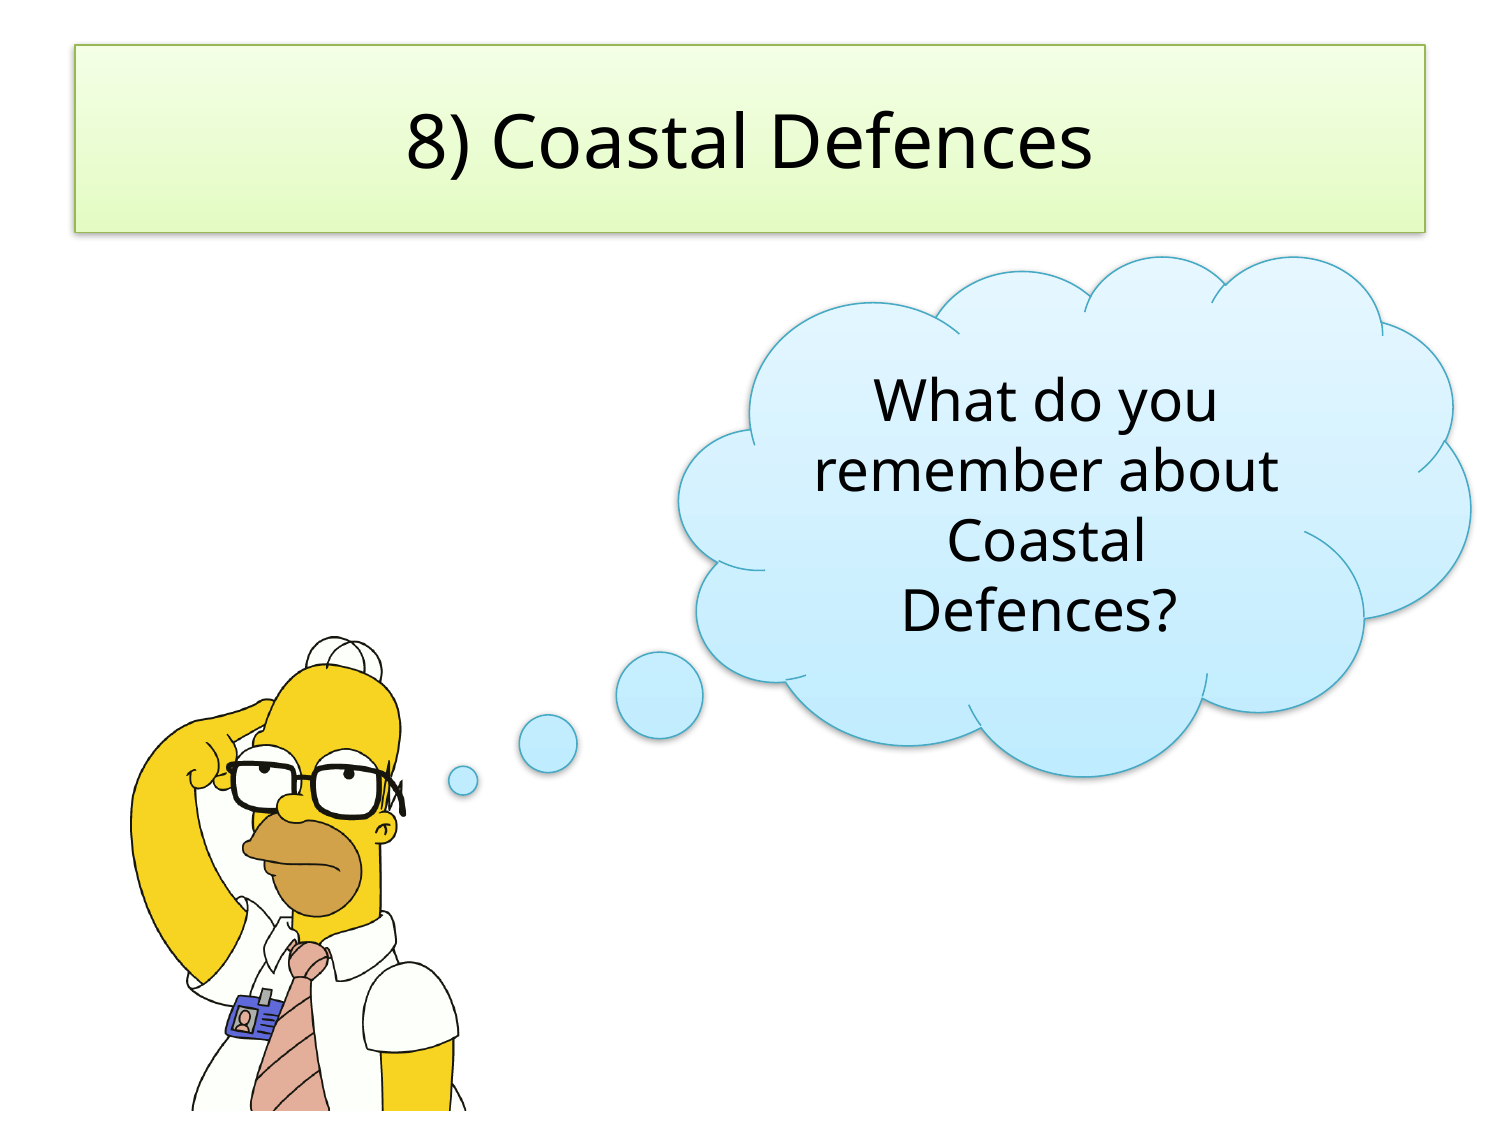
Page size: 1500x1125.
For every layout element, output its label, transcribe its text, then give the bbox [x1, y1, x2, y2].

text_box What do you remember about Coastal Defences? [518, 714, 578, 774]
text_box What do you remember about Coastal Defences? [615, 651, 704, 740]
picture [123, 635, 491, 1111]
text_box What do you remember about Coastal Defences? [677, 256, 1472, 778]
title 8) Coastal Defences [74, 44, 1426, 233]
